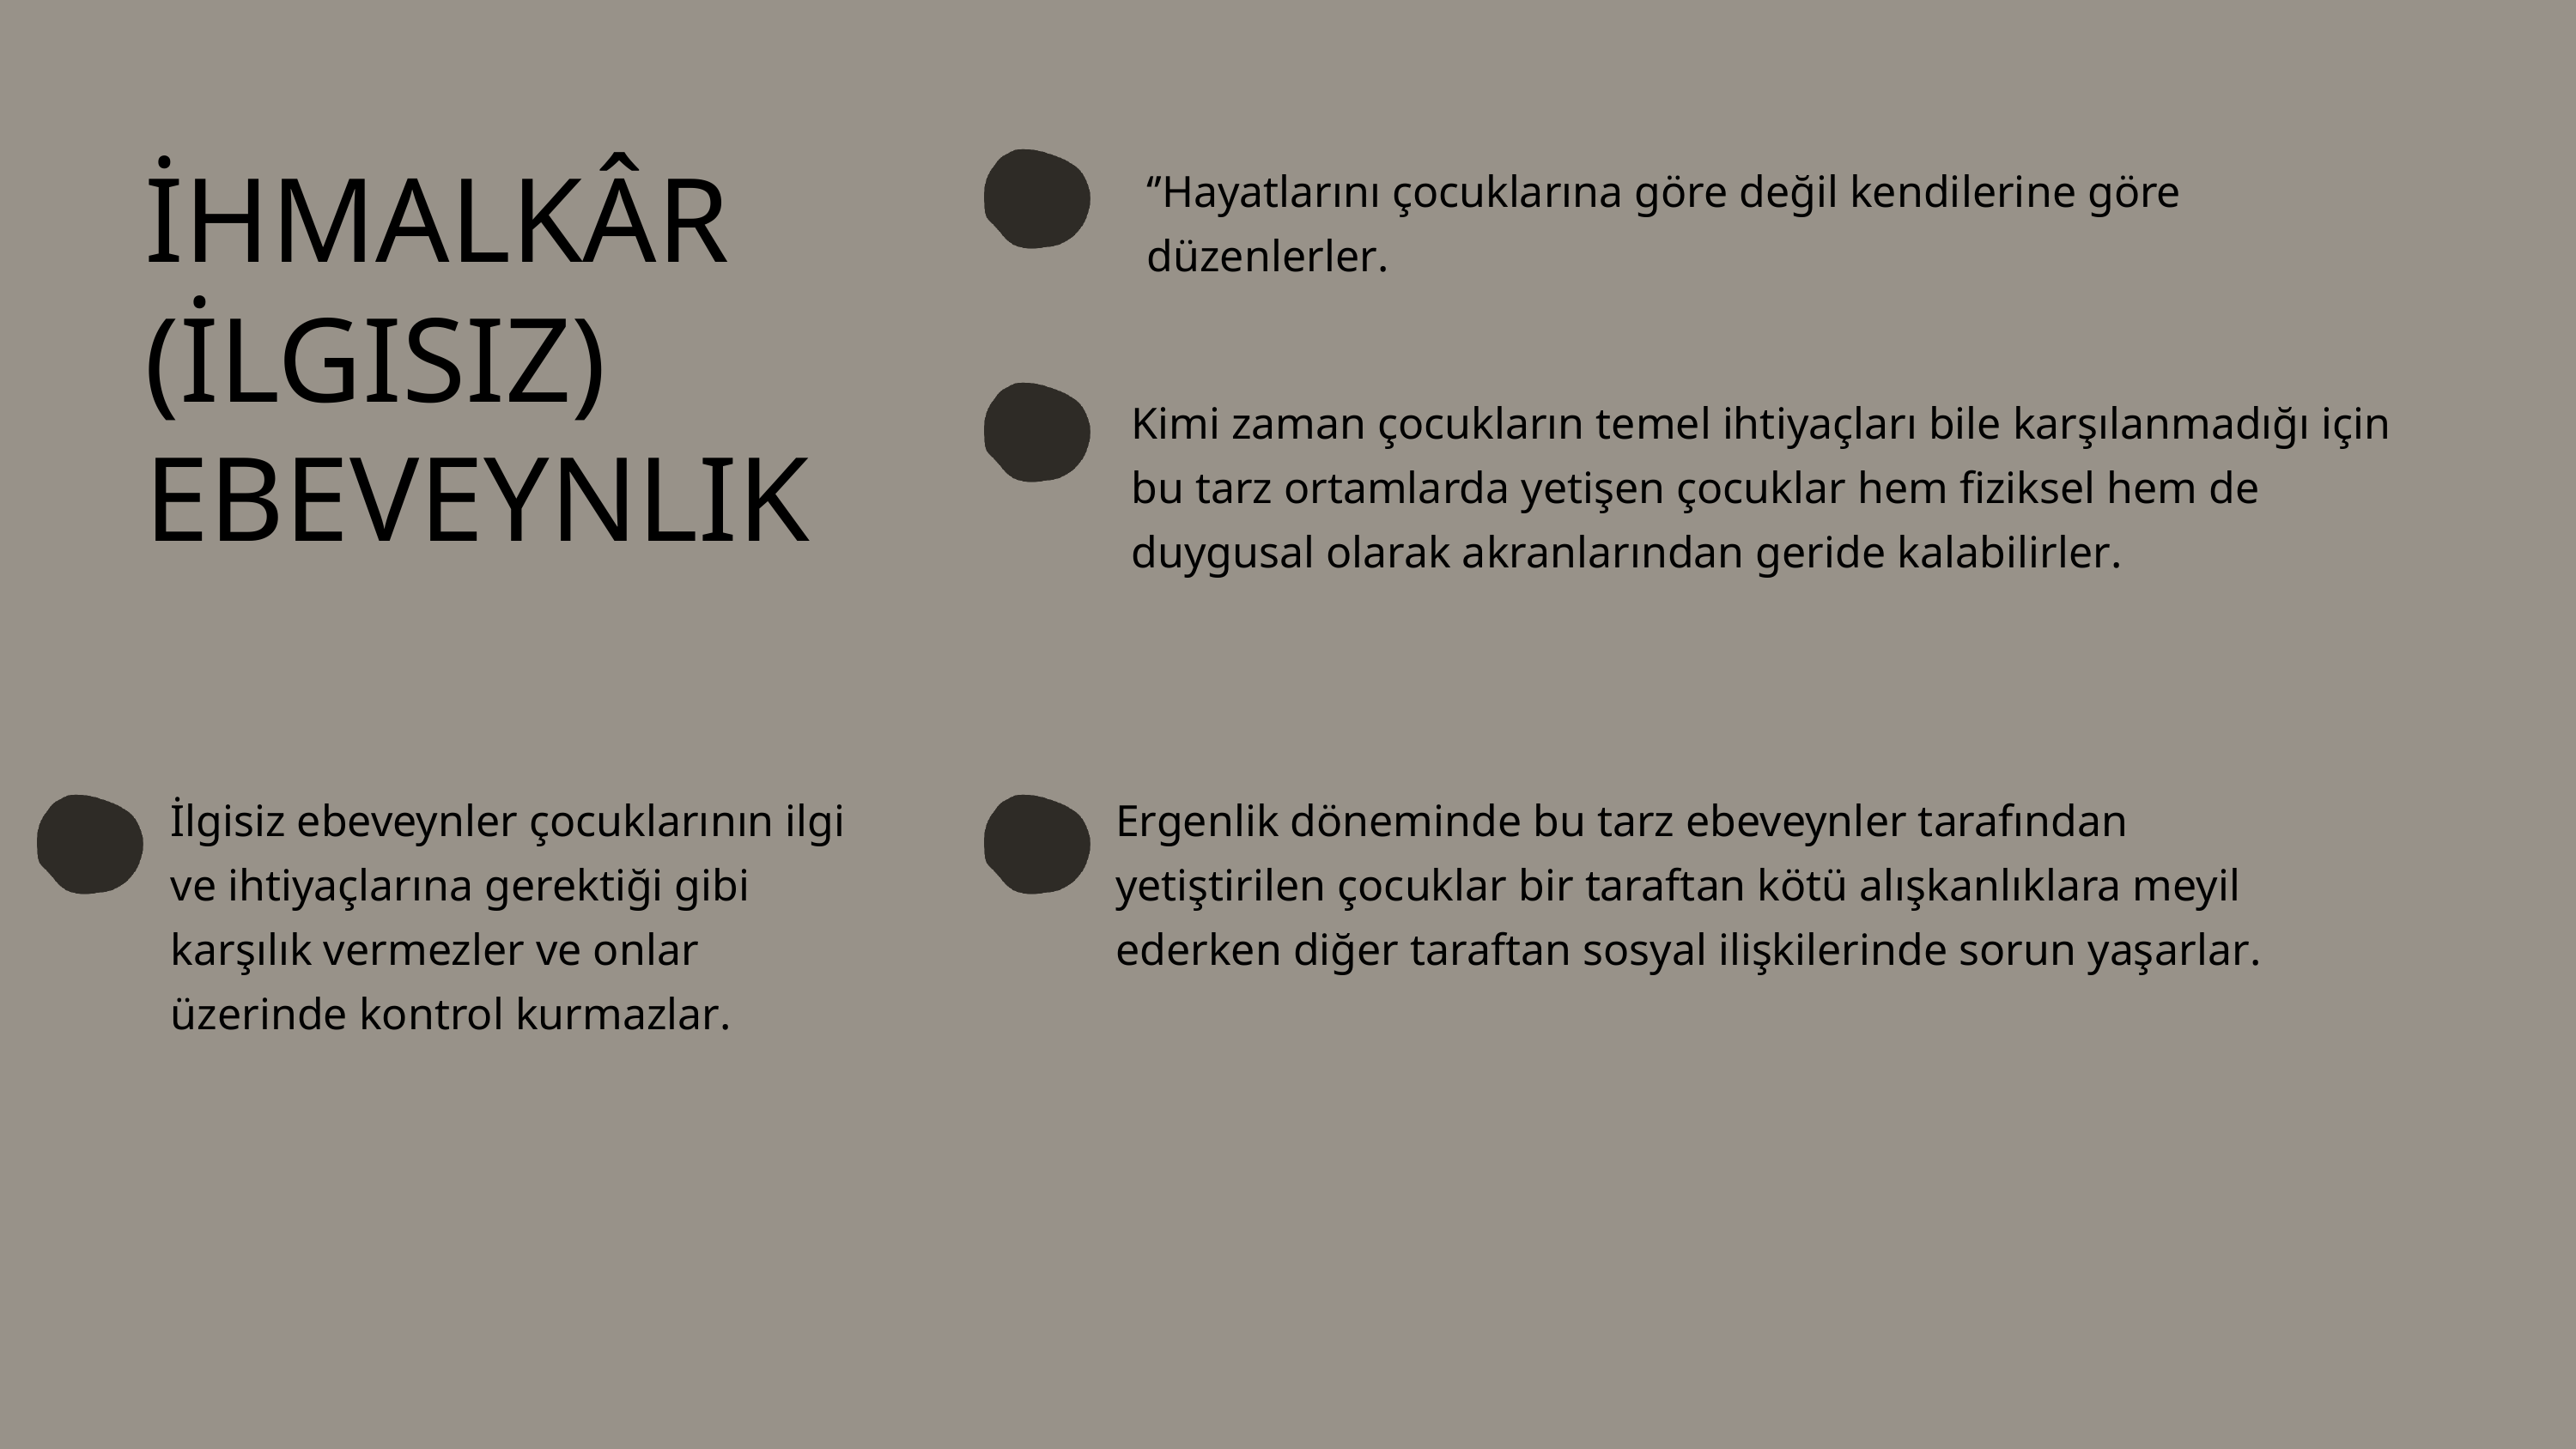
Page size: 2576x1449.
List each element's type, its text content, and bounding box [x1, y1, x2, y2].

text_box İHMALKÂR (İLGISIZ) EBEVEYNLIK [144, 146, 950, 705]
text_box İlgisiz ebeveynler çocuklarının ilgi ve ihtiyaçlarına gerektiği gibi karşılık vermezler ve onlar üzerinde kontrol kurmazlar. [170, 780, 849, 1039]
text_box Kimi zaman çocukların temel ihtiyaçları bile karşılanmadığı için bu tarz ortamlarda yetişen çocuklar hem fiziksel hem de duygusal olarak akranlarından geride kalabilirler. [1131, 383, 2399, 577]
picture [981, 144, 1093, 252]
text_box Ergenlik döneminde bu tarz ebeveynler tarafından yetiştirilen çocuklar bir taraftan kötü alışkanlıklara meyil ederken diğer taraftan sosyal ilişkilerinde sorun yaşarlar. [1115, 780, 2312, 1039]
picture [981, 790, 1093, 898]
text_box ‘’Hayatlarını çocuklarına göre değil kendilerine göre düzenlerler. [1146, 151, 2415, 281]
picture [981, 378, 1093, 486]
picture [33, 790, 145, 898]
